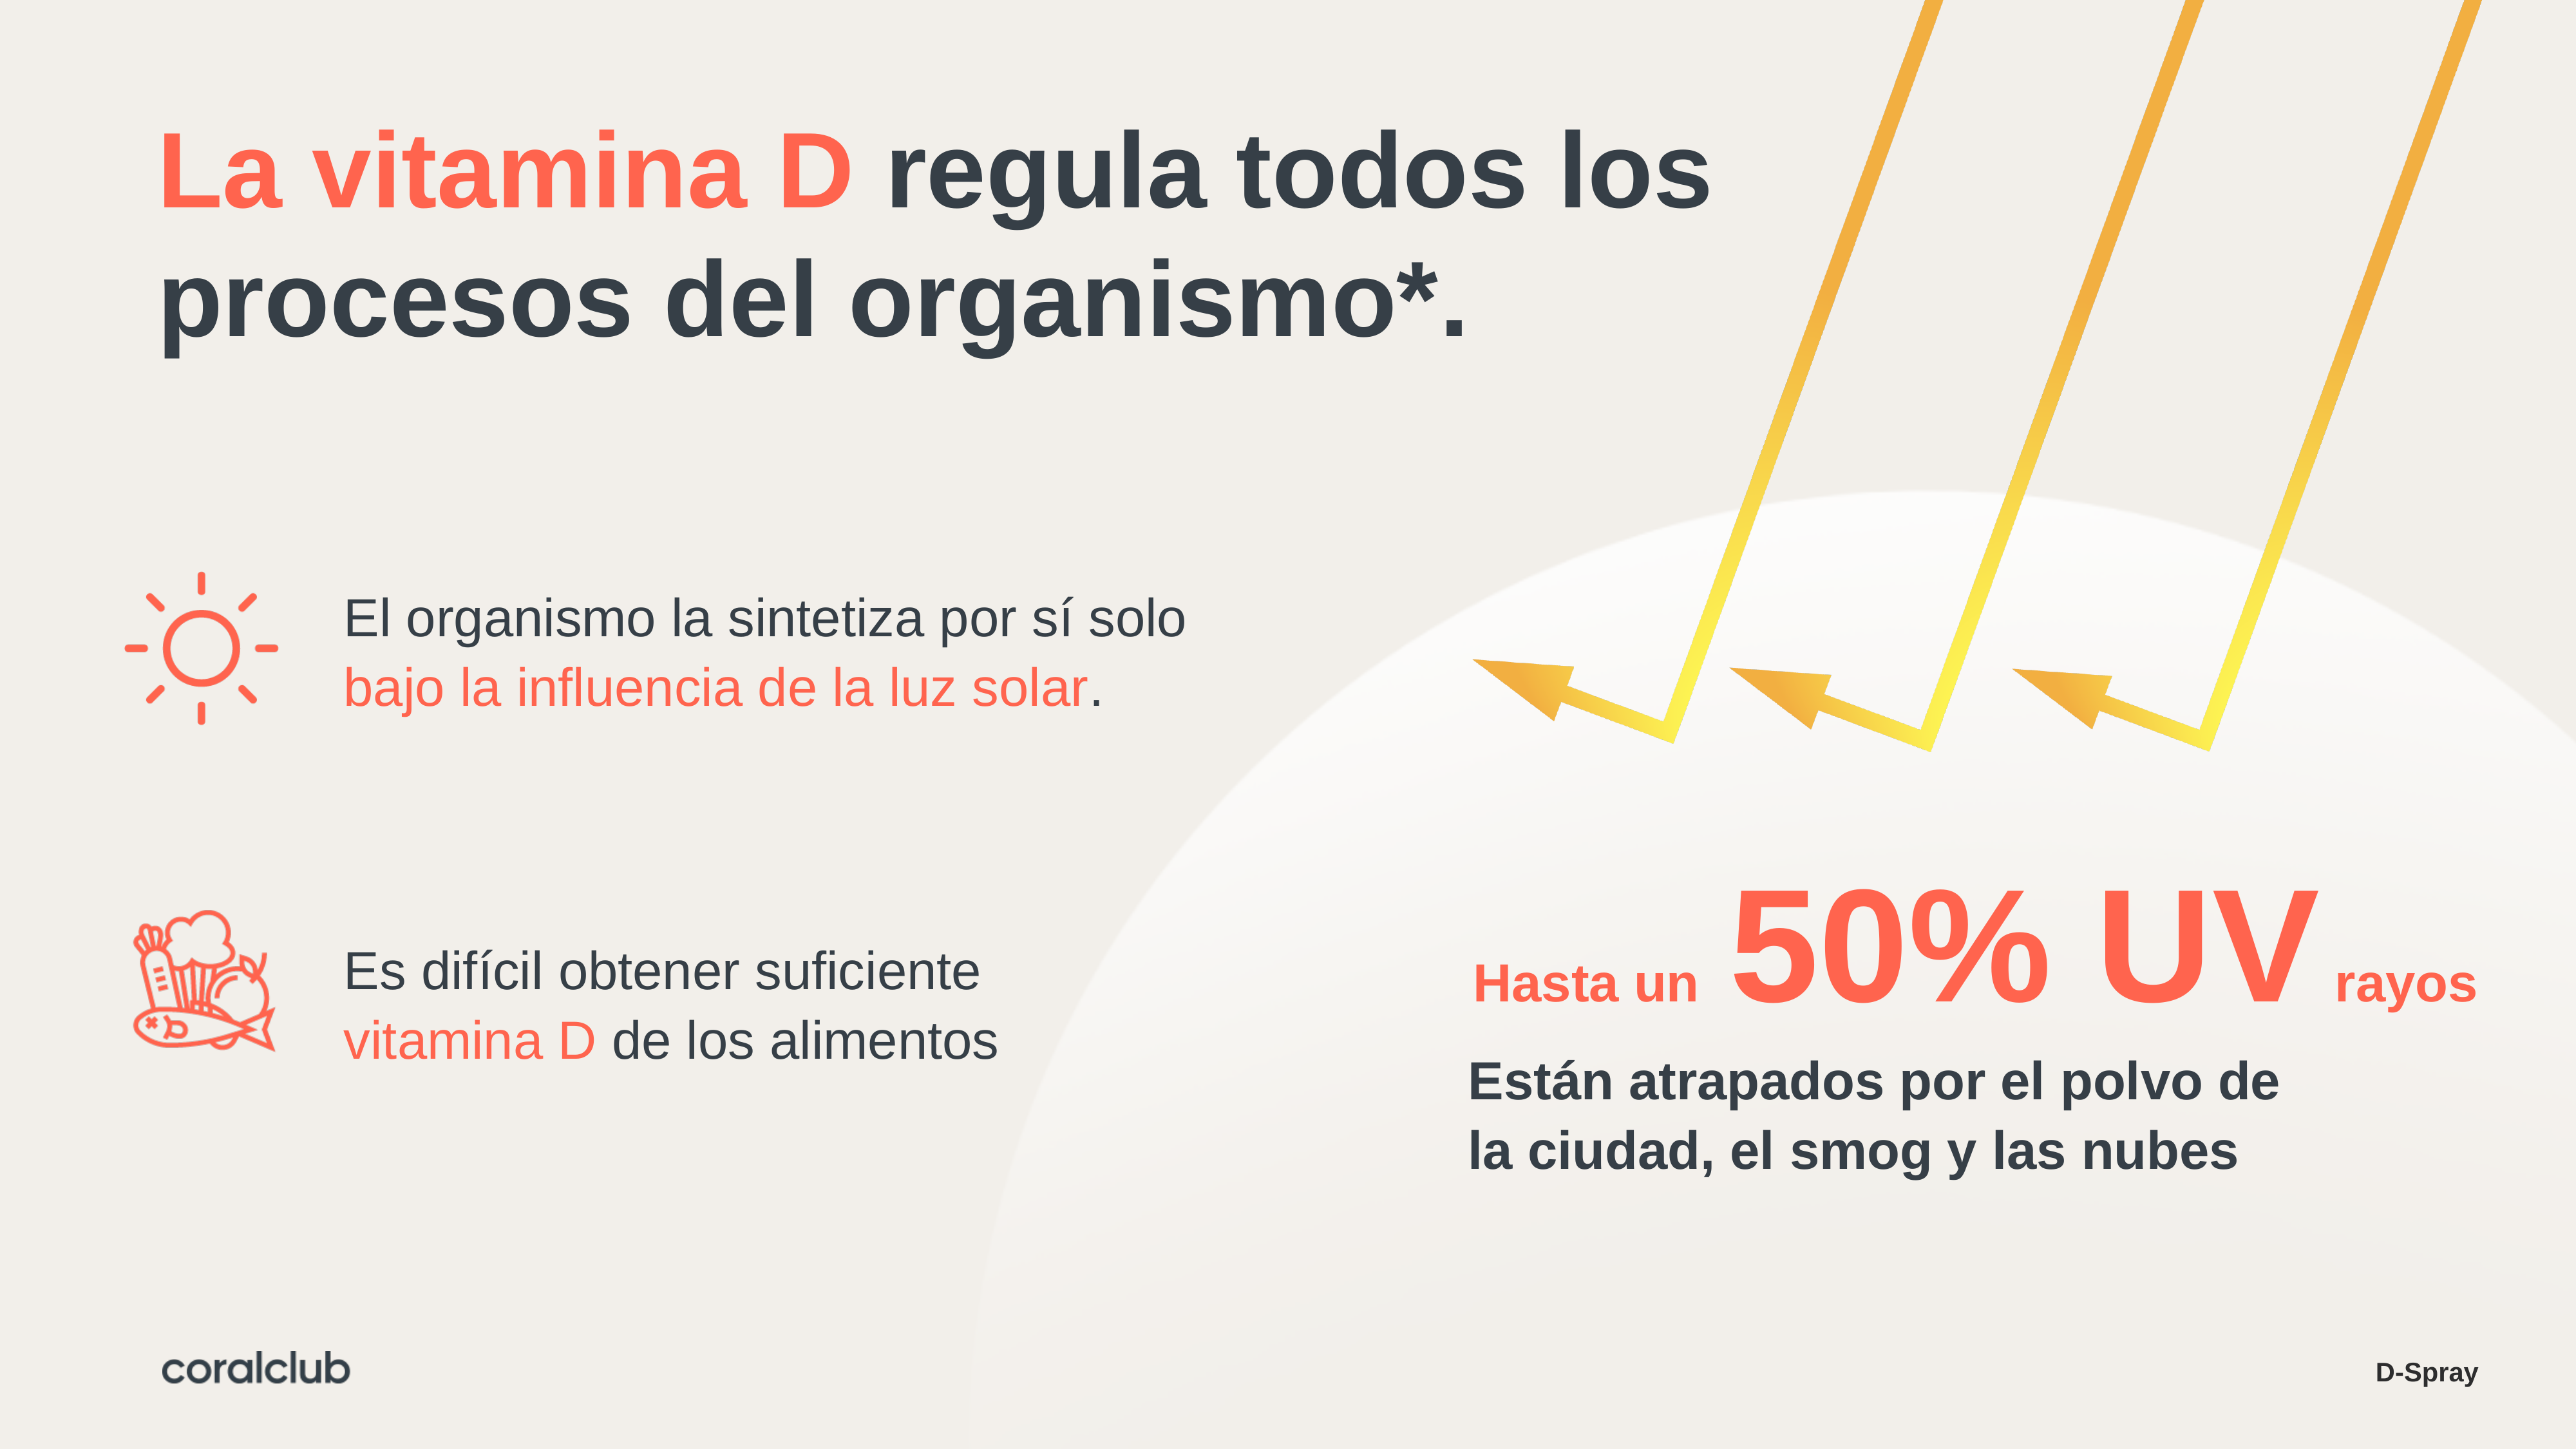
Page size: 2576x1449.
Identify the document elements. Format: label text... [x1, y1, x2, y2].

picture [122, 900, 289, 1066]
picture [162, 1351, 350, 1385]
text_box La vitamina D regula todos los procesos del organismo*. [149, 93, 1669, 366]
picture [824, 0, 2576, 1449]
picture [102, 547, 302, 748]
text_box Es difícil obtener suficiente vitamina D de los alimentos [338, 925, 861, 1075]
text_box El organismo la sintetiza por sí solo bajo la influencia de la luz solar. [338, 572, 861, 723]
